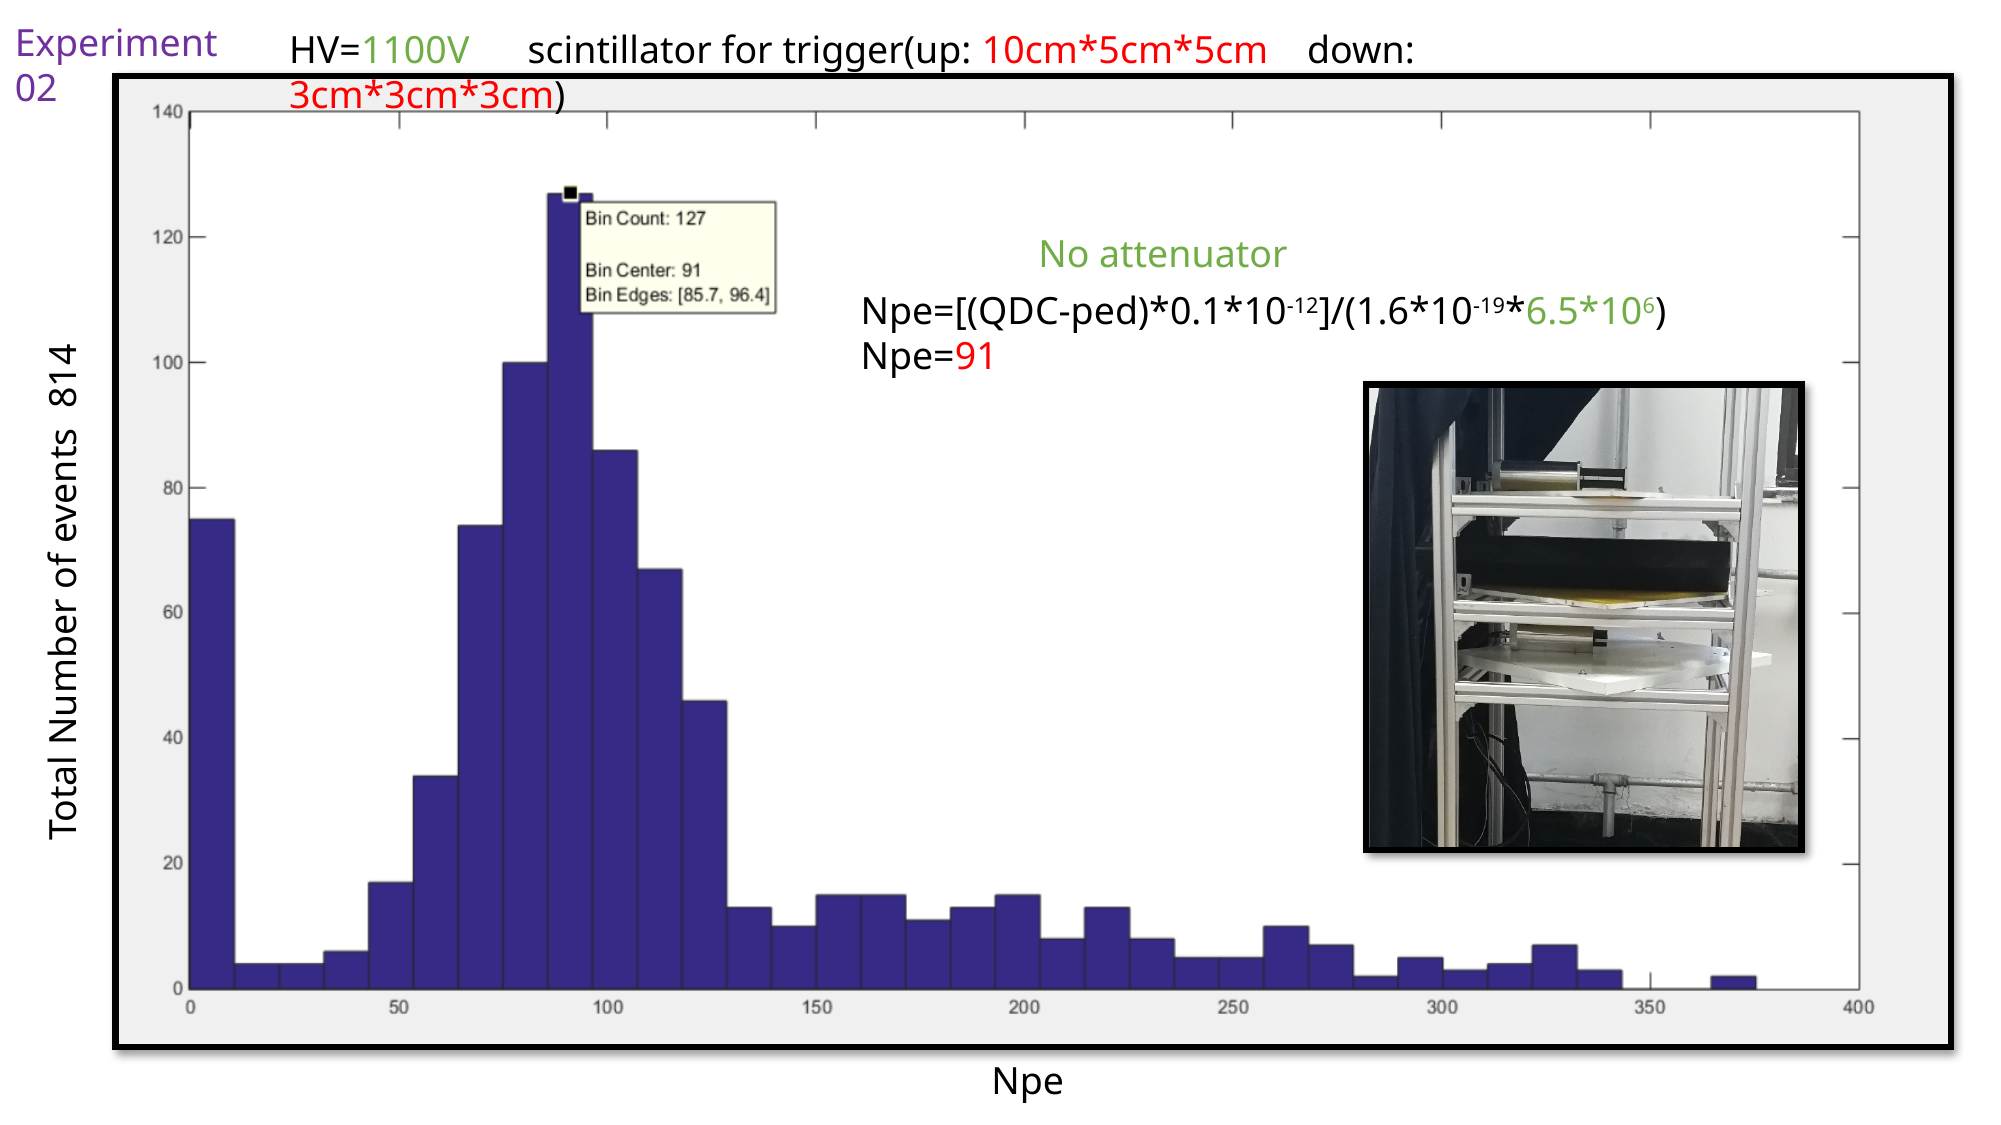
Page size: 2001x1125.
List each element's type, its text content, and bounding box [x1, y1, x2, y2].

picture [118, 78, 1948, 1045]
text_box Total Number of events 814 [31, 329, 92, 856]
text_box HV=1100V scintillator for trigger(up: 10cm*5cm*5cm down: 3cm*3cm*3cm) [274, 18, 1650, 78]
text_box Experiment 02 [0, 11, 273, 116]
text_box Npe [976, 1049, 1119, 1109]
